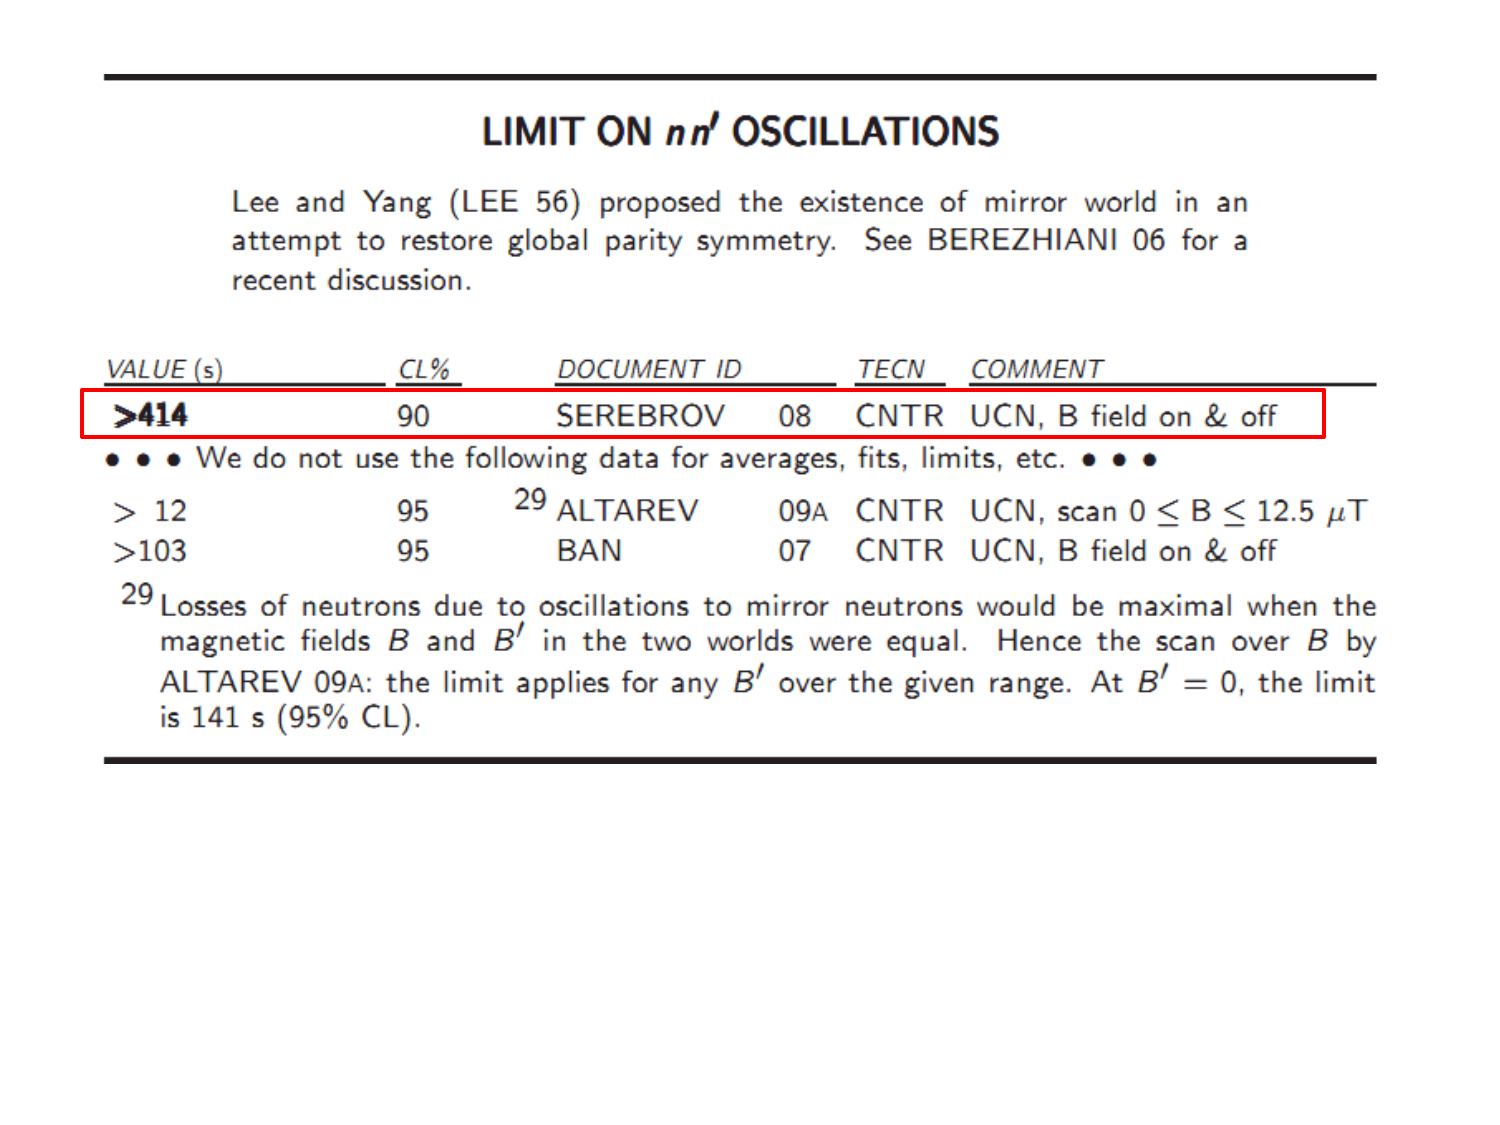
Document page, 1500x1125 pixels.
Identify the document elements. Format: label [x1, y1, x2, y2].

text_box [0, 0, 1500, 75]
picture [0, 74, 1425, 764]
